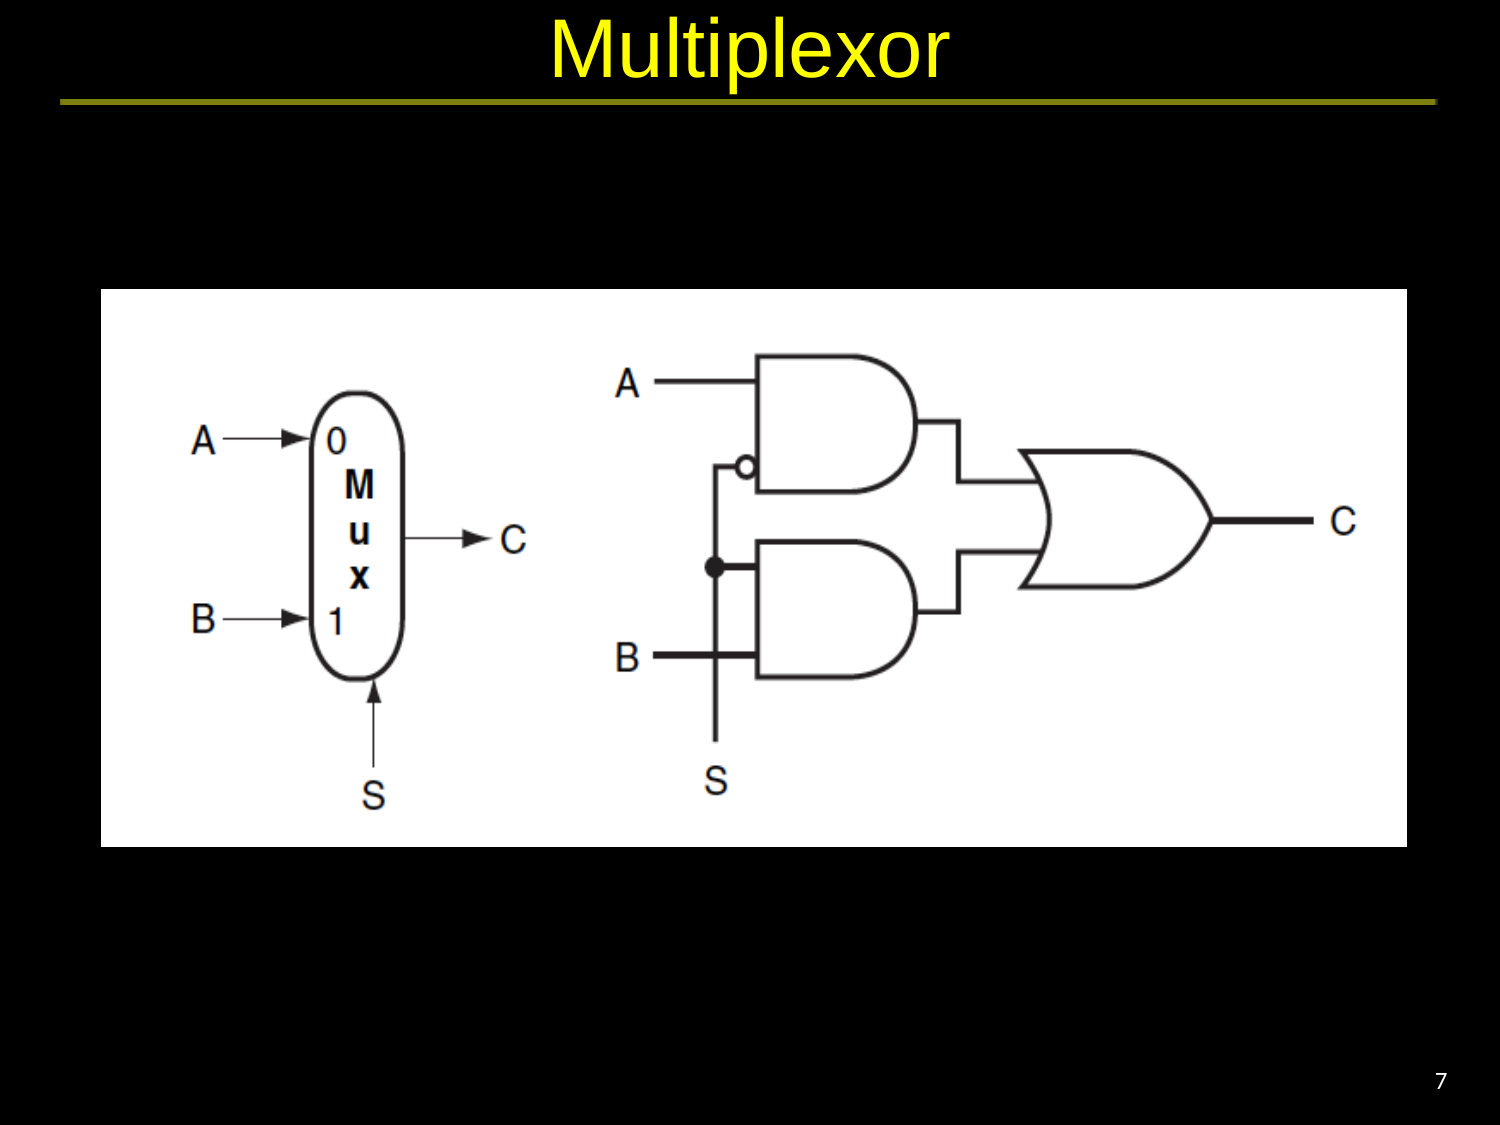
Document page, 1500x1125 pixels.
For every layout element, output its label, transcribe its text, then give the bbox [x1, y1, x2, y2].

title Multiplexor [62, 0, 1438, 88]
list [49, 112, 1476, 1063]
picture [60, 99, 1438, 105]
